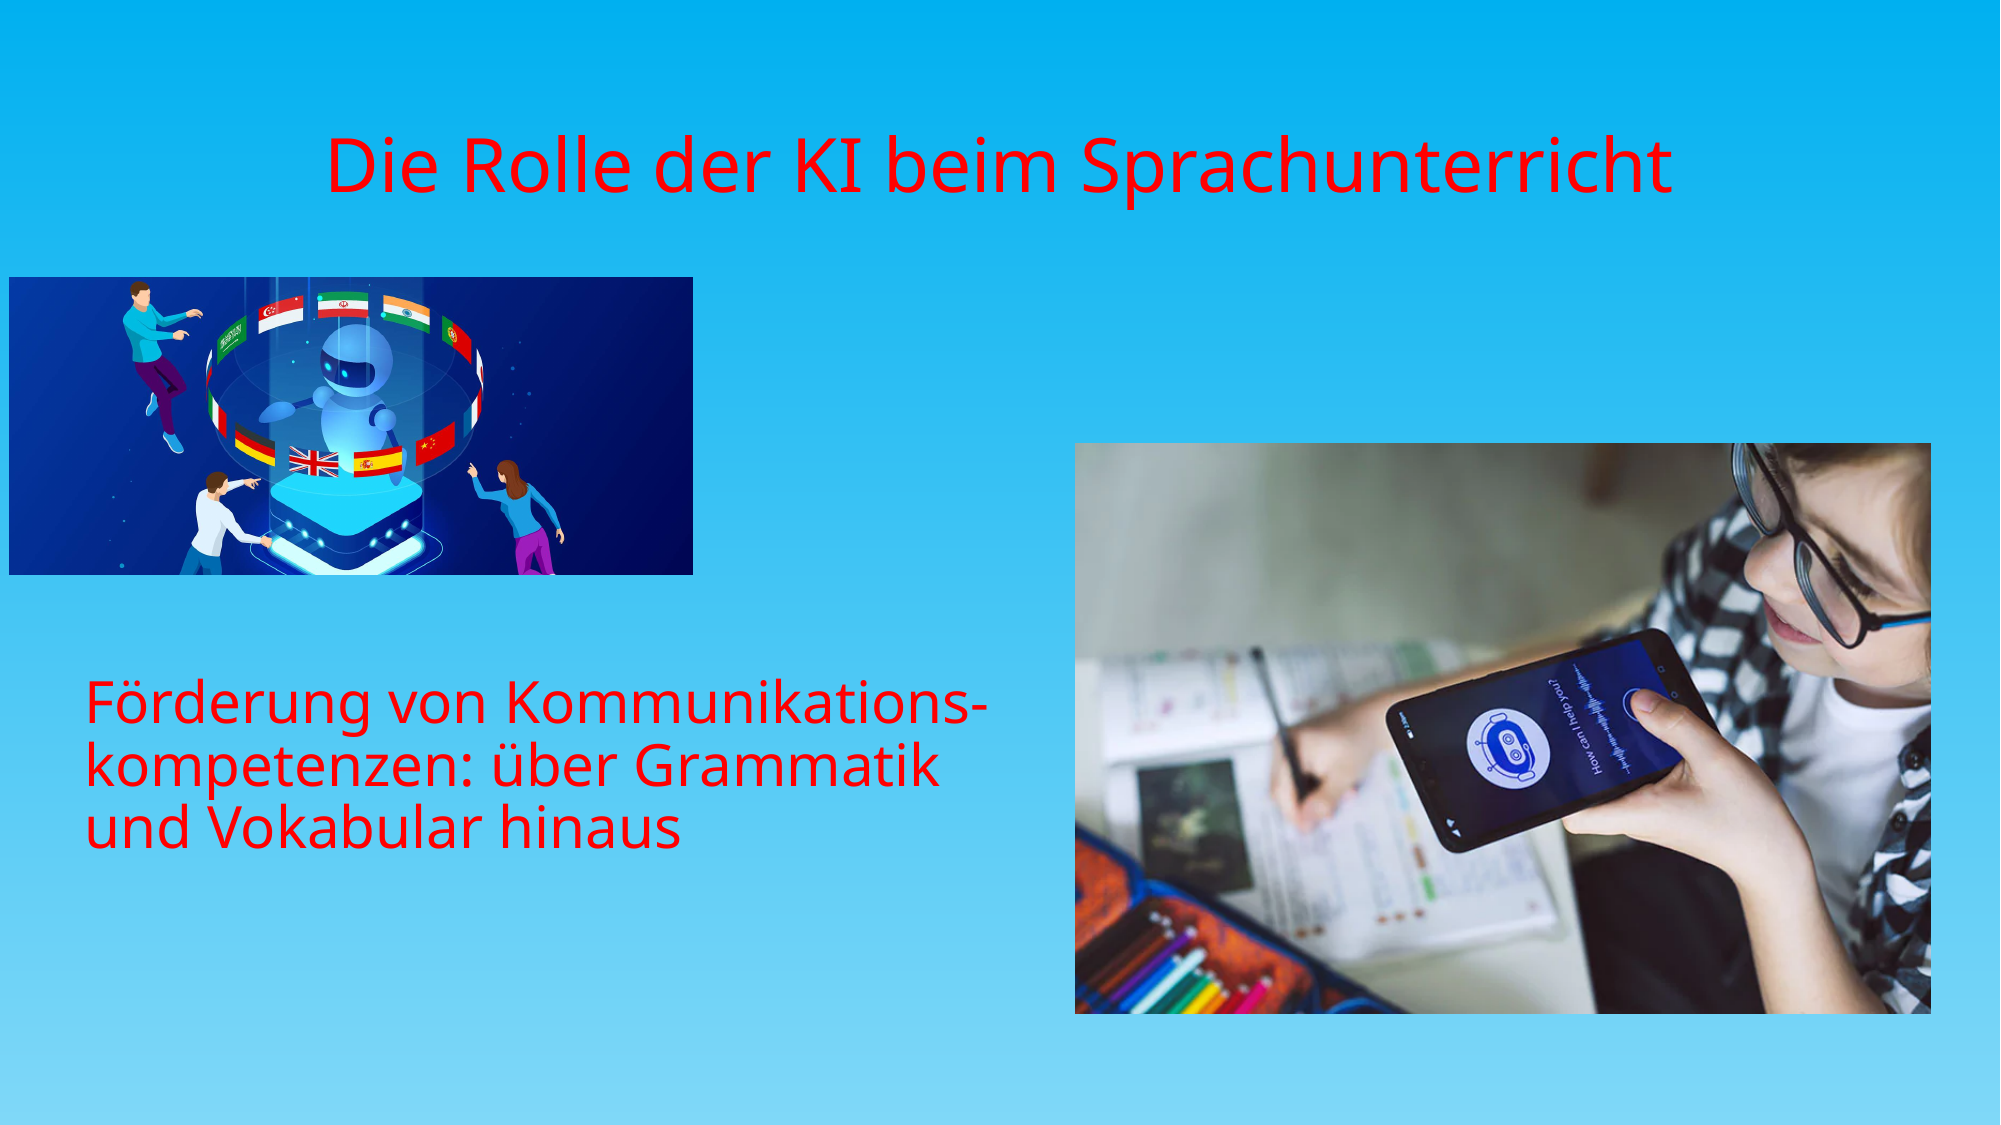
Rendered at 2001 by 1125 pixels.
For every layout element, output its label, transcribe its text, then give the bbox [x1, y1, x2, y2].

picture [1074, 442, 1932, 1014]
picture [8, 276, 694, 575]
title Die Rolle der KI beim Sprachunterricht [137, 59, 1863, 278]
list Förderung von Kommunikations-kompetenzen: über Grammatik und Vokabular hinaus [69, 574, 1042, 1014]
